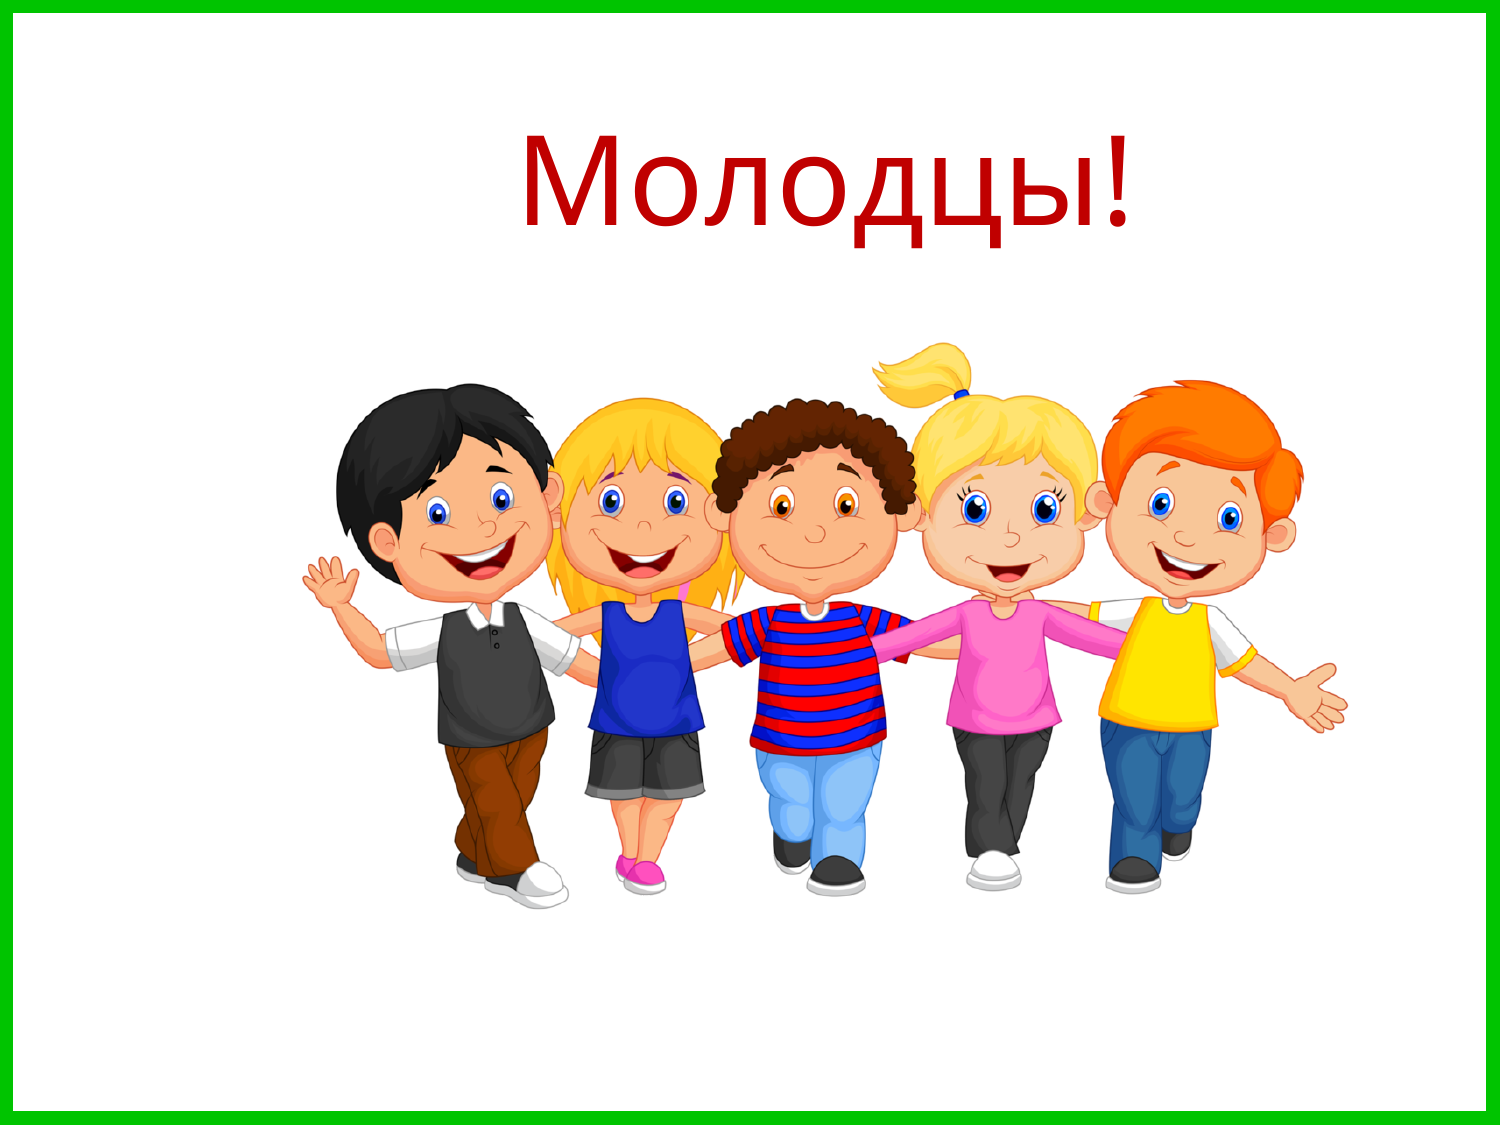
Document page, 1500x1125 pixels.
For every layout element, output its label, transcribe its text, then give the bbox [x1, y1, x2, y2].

picture [300, 337, 1352, 910]
title Молодцы! [150, 82, 1486, 270]
text_box [0, 0, 1500, 1125]
